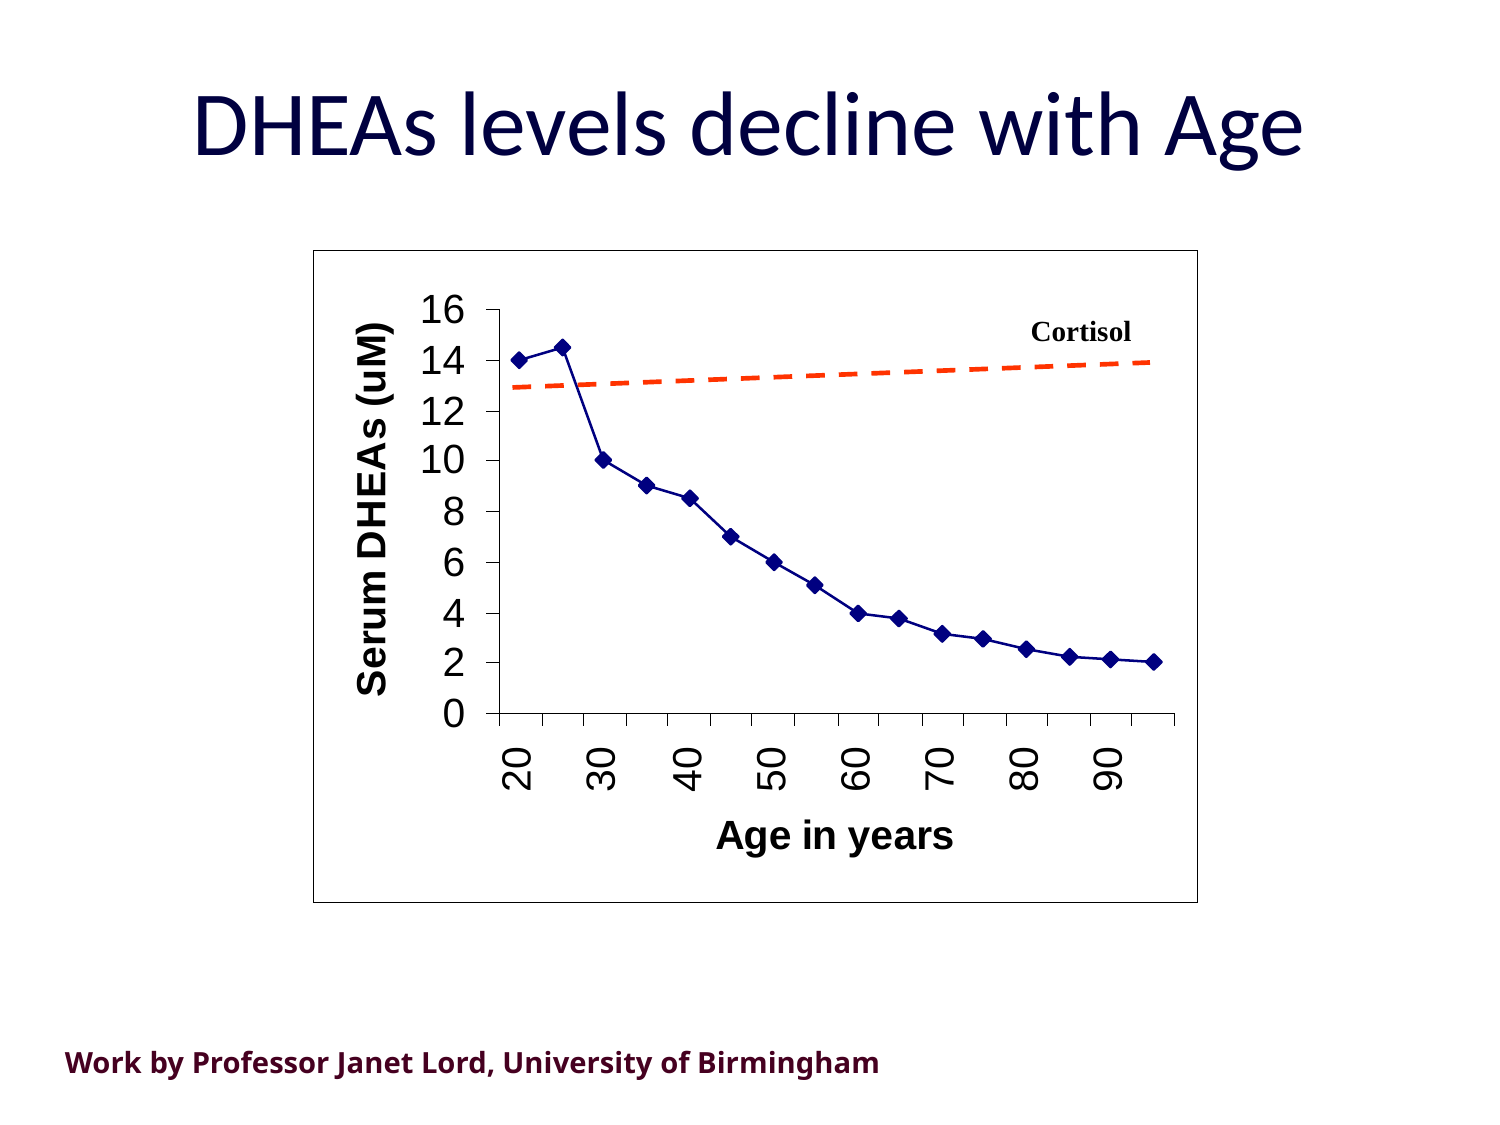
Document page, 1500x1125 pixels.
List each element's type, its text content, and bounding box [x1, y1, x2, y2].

title DHEAs levels decline with Age [112, 24, 1388, 213]
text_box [299, 237, 1213, 916]
text_box Work by Professor Janet Lord, University of Birmingham [49, 1037, 938, 1088]
